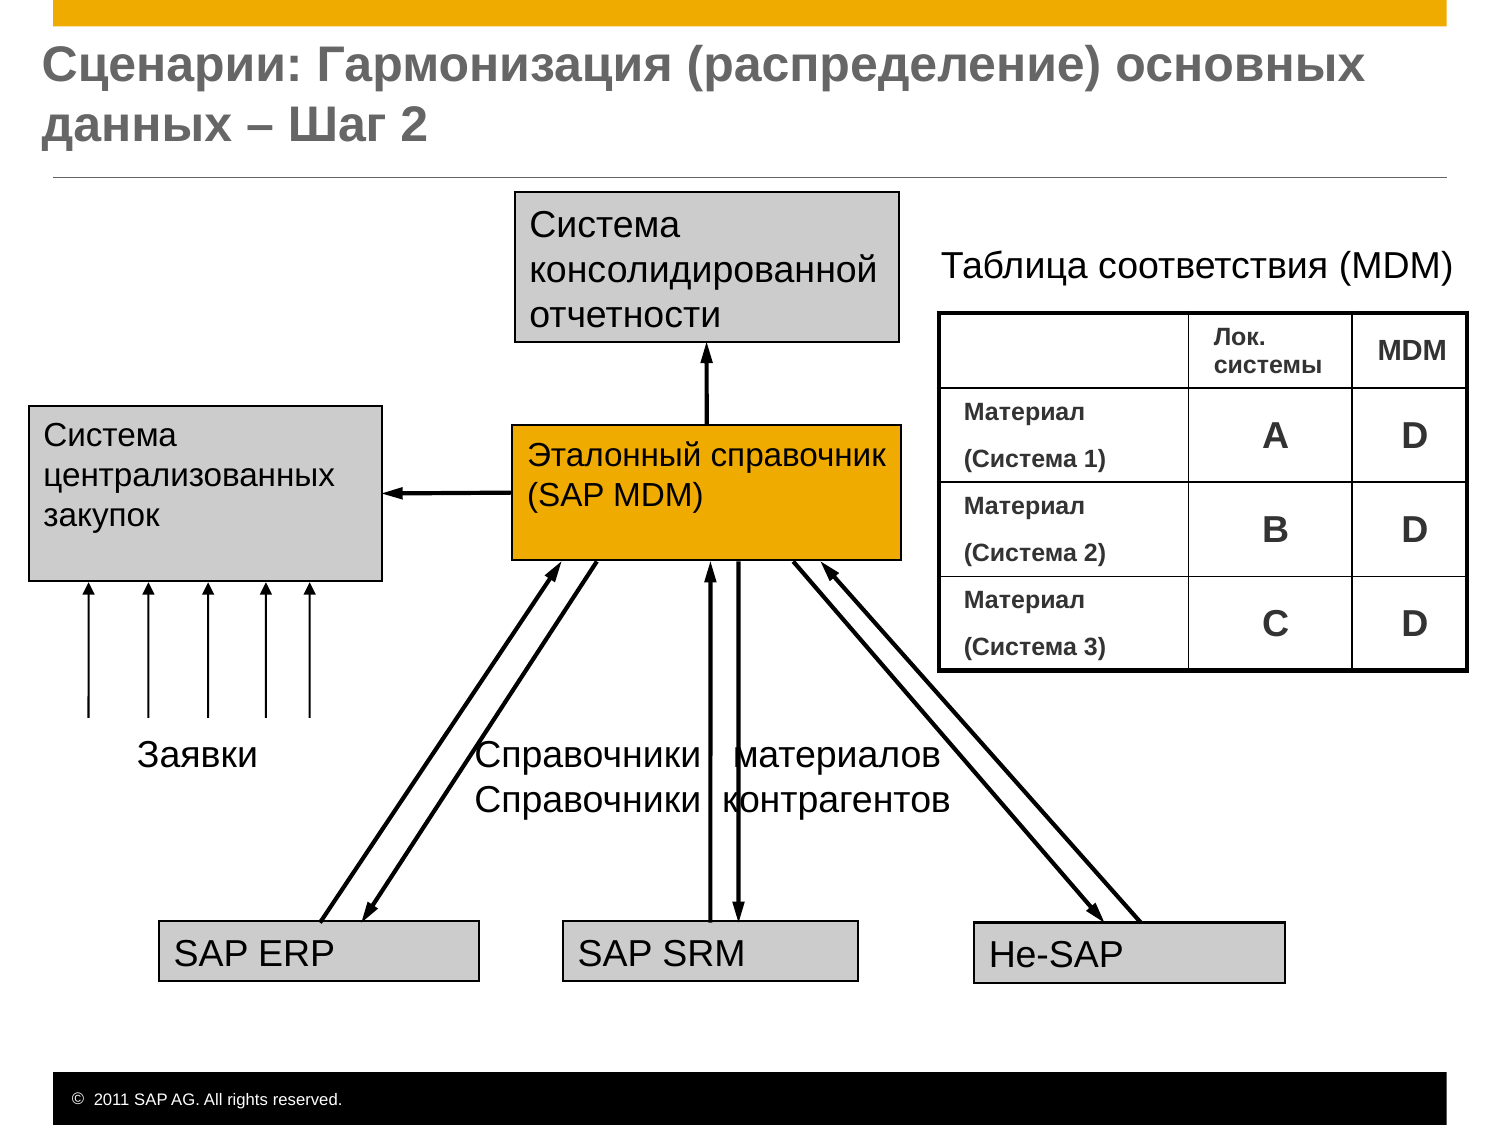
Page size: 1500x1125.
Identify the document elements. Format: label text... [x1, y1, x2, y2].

text_box [319, 561, 562, 923]
text_box SAP ERP [158, 921, 480, 982]
text_box Система консолидированной отчетности [514, 191, 899, 343]
table_header [941, 315, 1188, 387]
table_cell D [1353, 389, 1465, 481]
table_cell C [1189, 577, 1351, 668]
text_box Таблица соответствия (MDM) [925, 233, 1469, 294]
table_header MDM [1353, 315, 1465, 387]
table_cell D [1353, 483, 1465, 576]
text_box [361, 772, 459, 923]
table_header Лок. cистемы [1189, 315, 1351, 387]
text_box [28, 402, 382, 719]
table_cell Материал (Система 3) [941, 577, 1188, 668]
text_box SAP SRM [562, 921, 858, 982]
text_box Справочники материалов Справочники контрагентов [459, 722, 974, 828]
title Сценарии: Гармонизация (распределение) основных данных – Шаг 2 [41, 43, 1456, 139]
text_box [732, 828, 745, 923]
text_box Эталонный справочник (SAP MDM) [512, 425, 902, 561]
text_box [704, 561, 717, 722]
text_box [974, 771, 1105, 923]
table_cell B [1189, 483, 1351, 576]
table_cell D [1353, 577, 1465, 668]
table_cell Материал (Система 2) [941, 483, 1188, 576]
text_box [820, 561, 964, 722]
table_cell A [1189, 389, 1351, 481]
text_box Заявки [122, 728, 273, 783]
text_box Не-SAP [973, 922, 1285, 983]
table_cell Материал (Система 1) [941, 389, 1188, 481]
